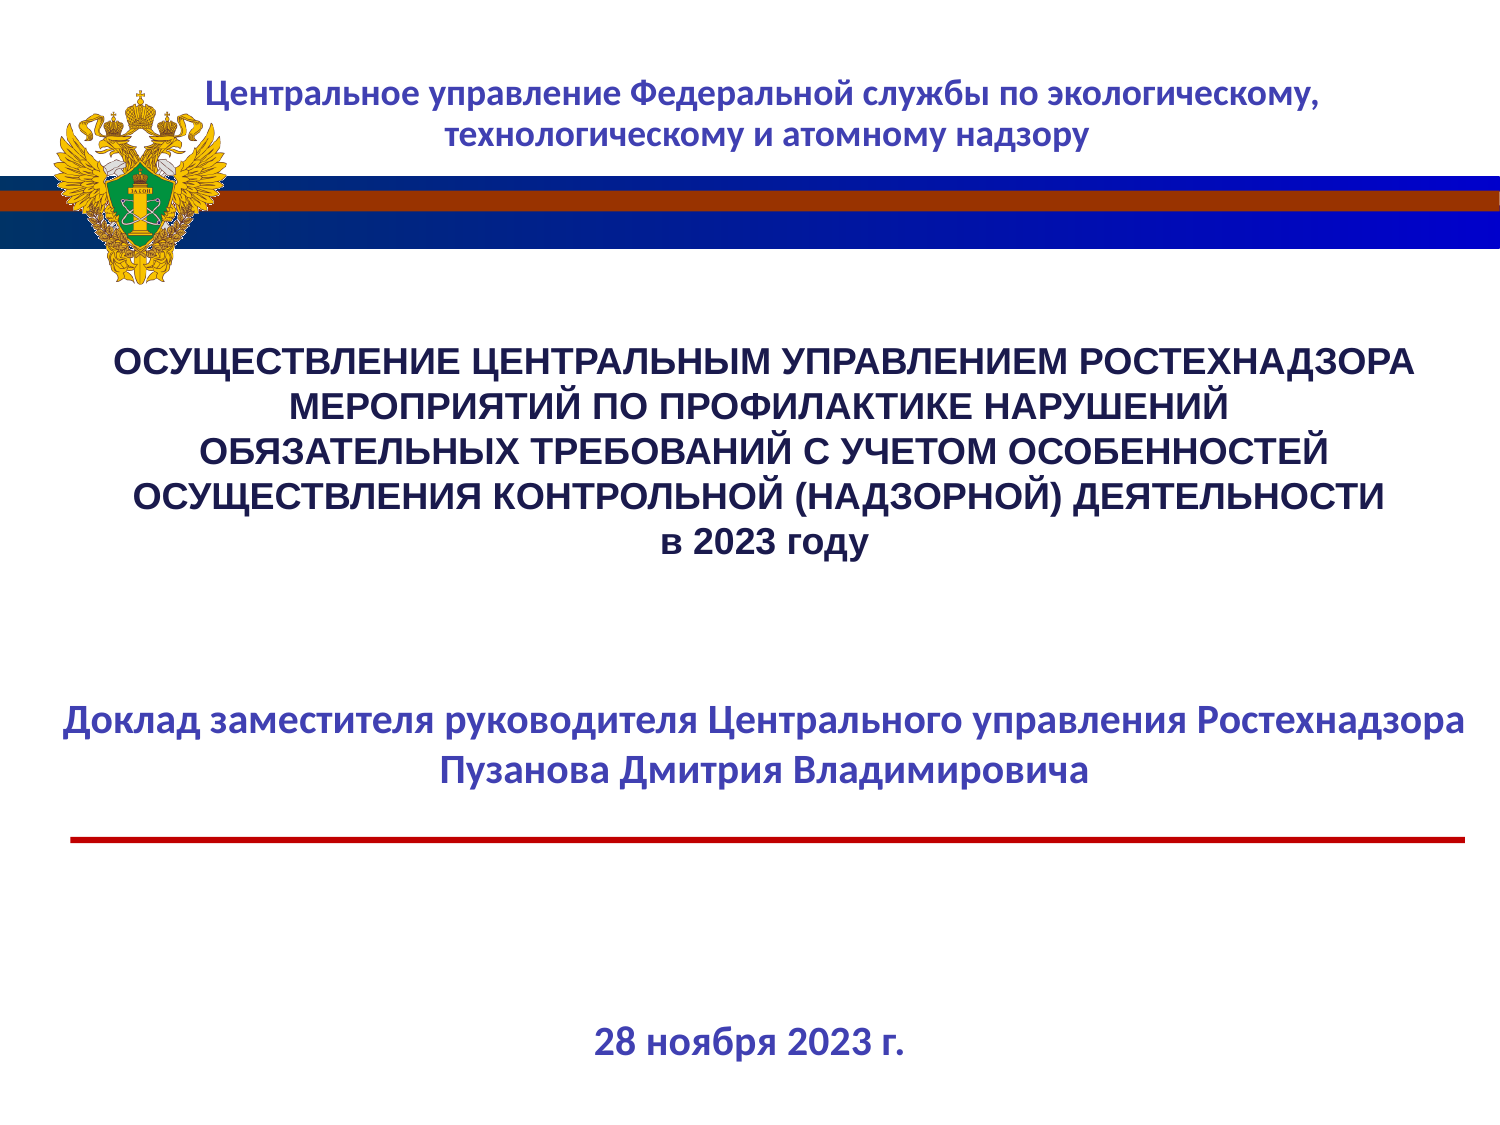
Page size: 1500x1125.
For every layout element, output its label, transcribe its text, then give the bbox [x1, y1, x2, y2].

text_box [0, 20, 1500, 286]
text_box 28 ноября 2023 г. [50, 1006, 1450, 1072]
text_box [0, 825, 1500, 938]
text_box ОСУЩЕСТВЛЕНИЕ ЦЕНТРАЛЬНЫМ УПРАВЛЕНИЕМ РОСТЕХНАДЗОРА МЕРОПРИЯТИЙ ПО ПРОФИЛАКТИКЕ НАРУШЕНИЙ ОБЯЗАТЕЛЬНЫХ ТРЕБОВАНИЙ С УЧЕТОМ ОСОБЕННОСТЕЙ ОСУЩЕСТВЛЕНИЯ КОНТРОЛЬНОЙ (НАДЗОРНОЙ) ДЕЯТЕЛЬНОСТИ в 2023 году Доклад заместителя руководителя Центрального управления Ростехнадзора Пузанова Дмитрия Владимировича [29, 325, 1500, 669]
